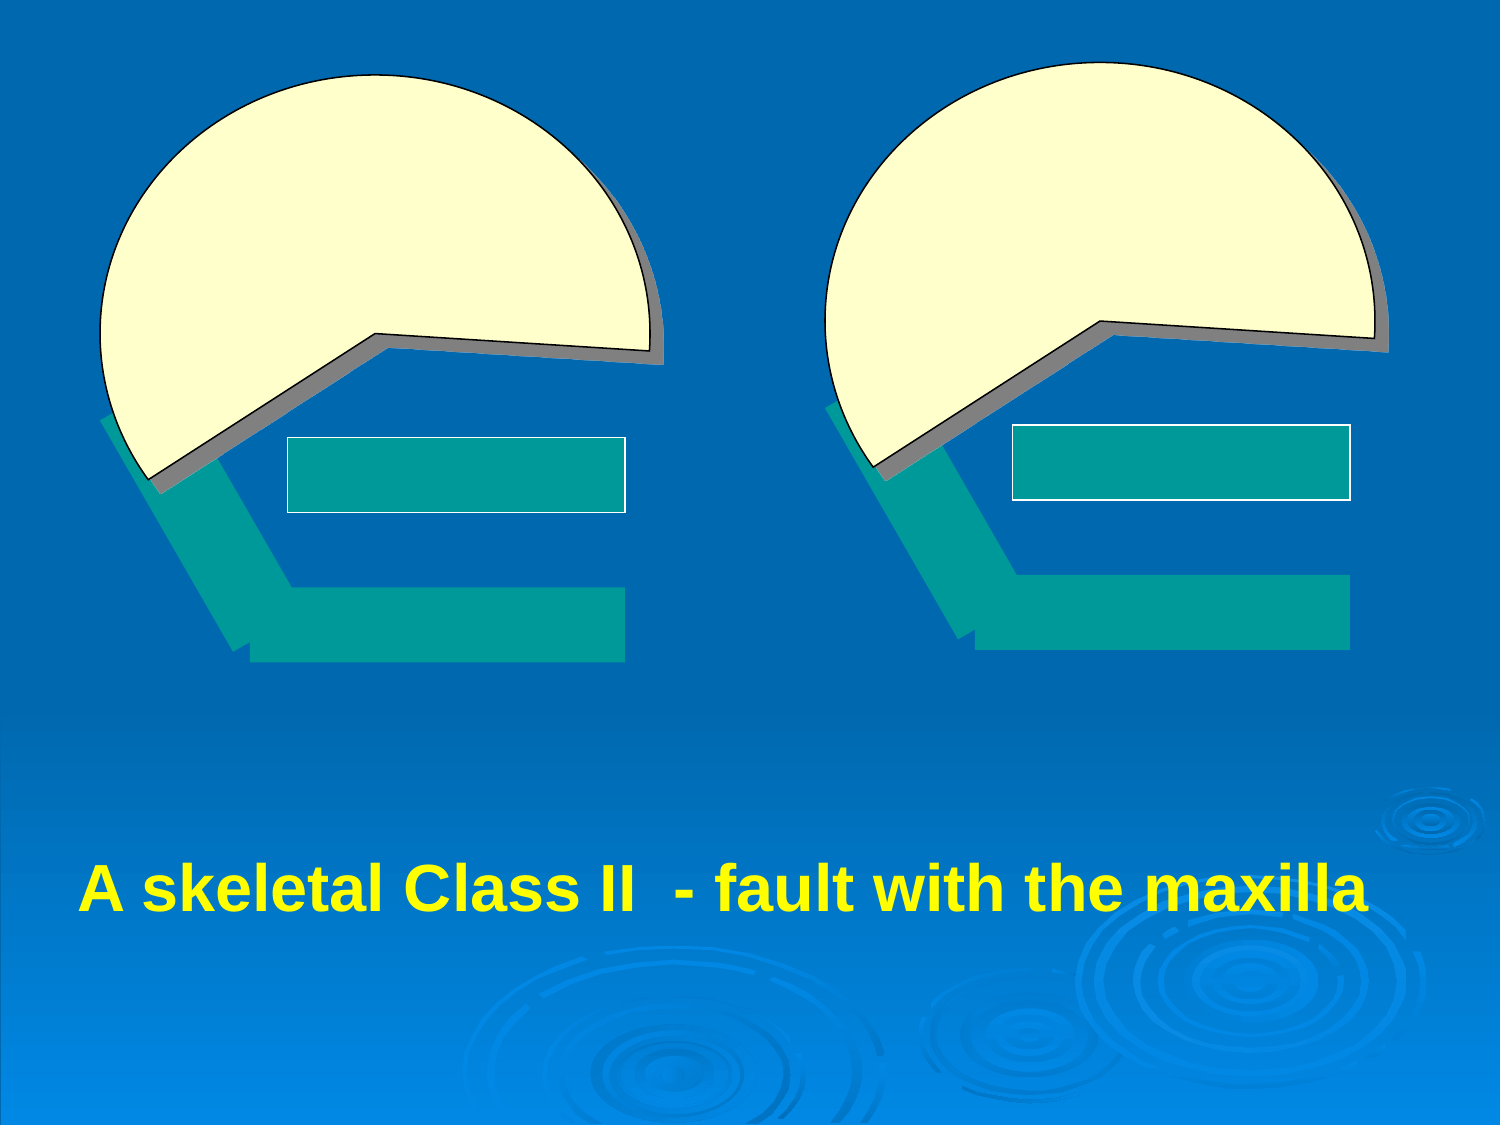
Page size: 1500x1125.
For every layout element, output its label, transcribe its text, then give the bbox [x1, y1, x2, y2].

text_box [1012, 424, 1350, 500]
text_box [100, 74, 651, 480]
text_box A skeletal Class II - fault with the maxilla [62, 837, 1438, 933]
text_box [824, 400, 1017, 640]
text_box [99, 412, 292, 652]
text_box [974, 574, 1350, 650]
text_box [287, 437, 625, 513]
text_box [825, 62, 1375, 468]
text_box [249, 587, 625, 663]
